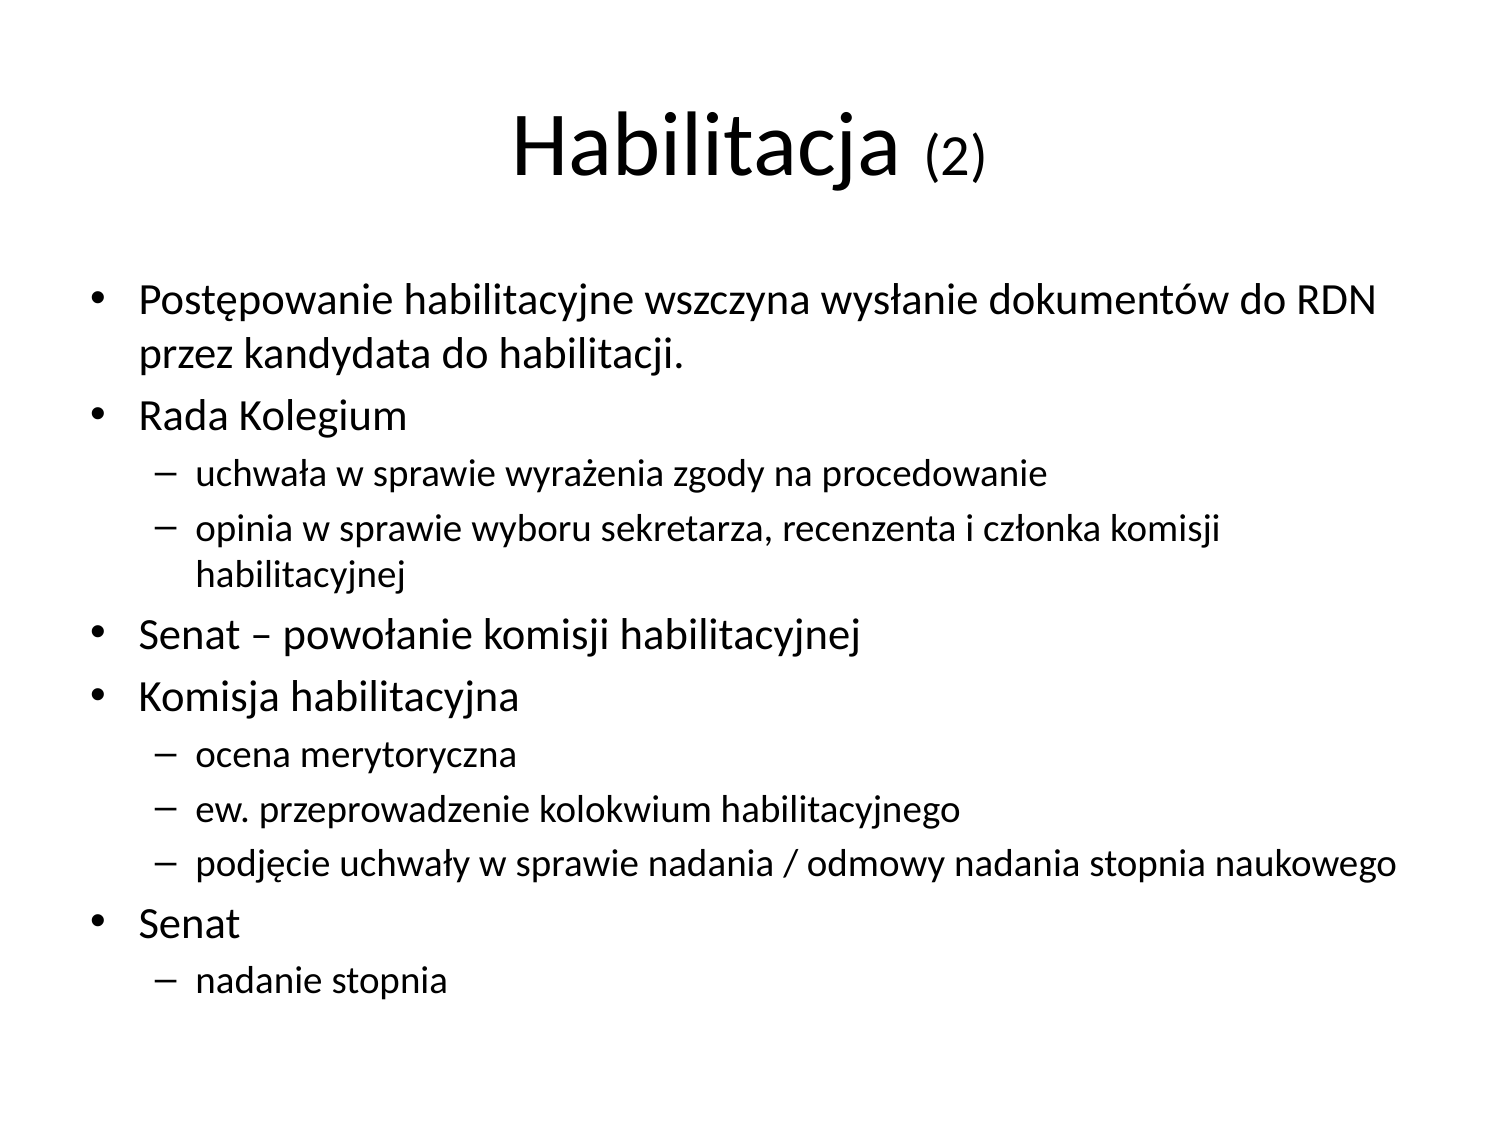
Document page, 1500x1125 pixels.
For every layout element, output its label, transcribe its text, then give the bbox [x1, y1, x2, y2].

list Postępowanie habilitacyjne wszczyna wysłanie dokumentów do RDN przez kandydata do habilitacji. Rada Kolegium uchwała w sprawie wyrażenia zgody na procedowanie opinia w sprawie wyboru sekretarza, recenzenta i członka komisji habilitacyjnej Senat – powołanie komisji habilitacyjnej Komisja habilitacyjna ocena merytoryczna ew. przeprowadzenie kolokwium habilitacyjnego podjęcie uchwały w sprawie nadania / odmowy nadania stopnia naukowego Senat nadanie stopnia [75, 262, 1425, 1059]
title Habilitacja (2) [75, 45, 1425, 233]
